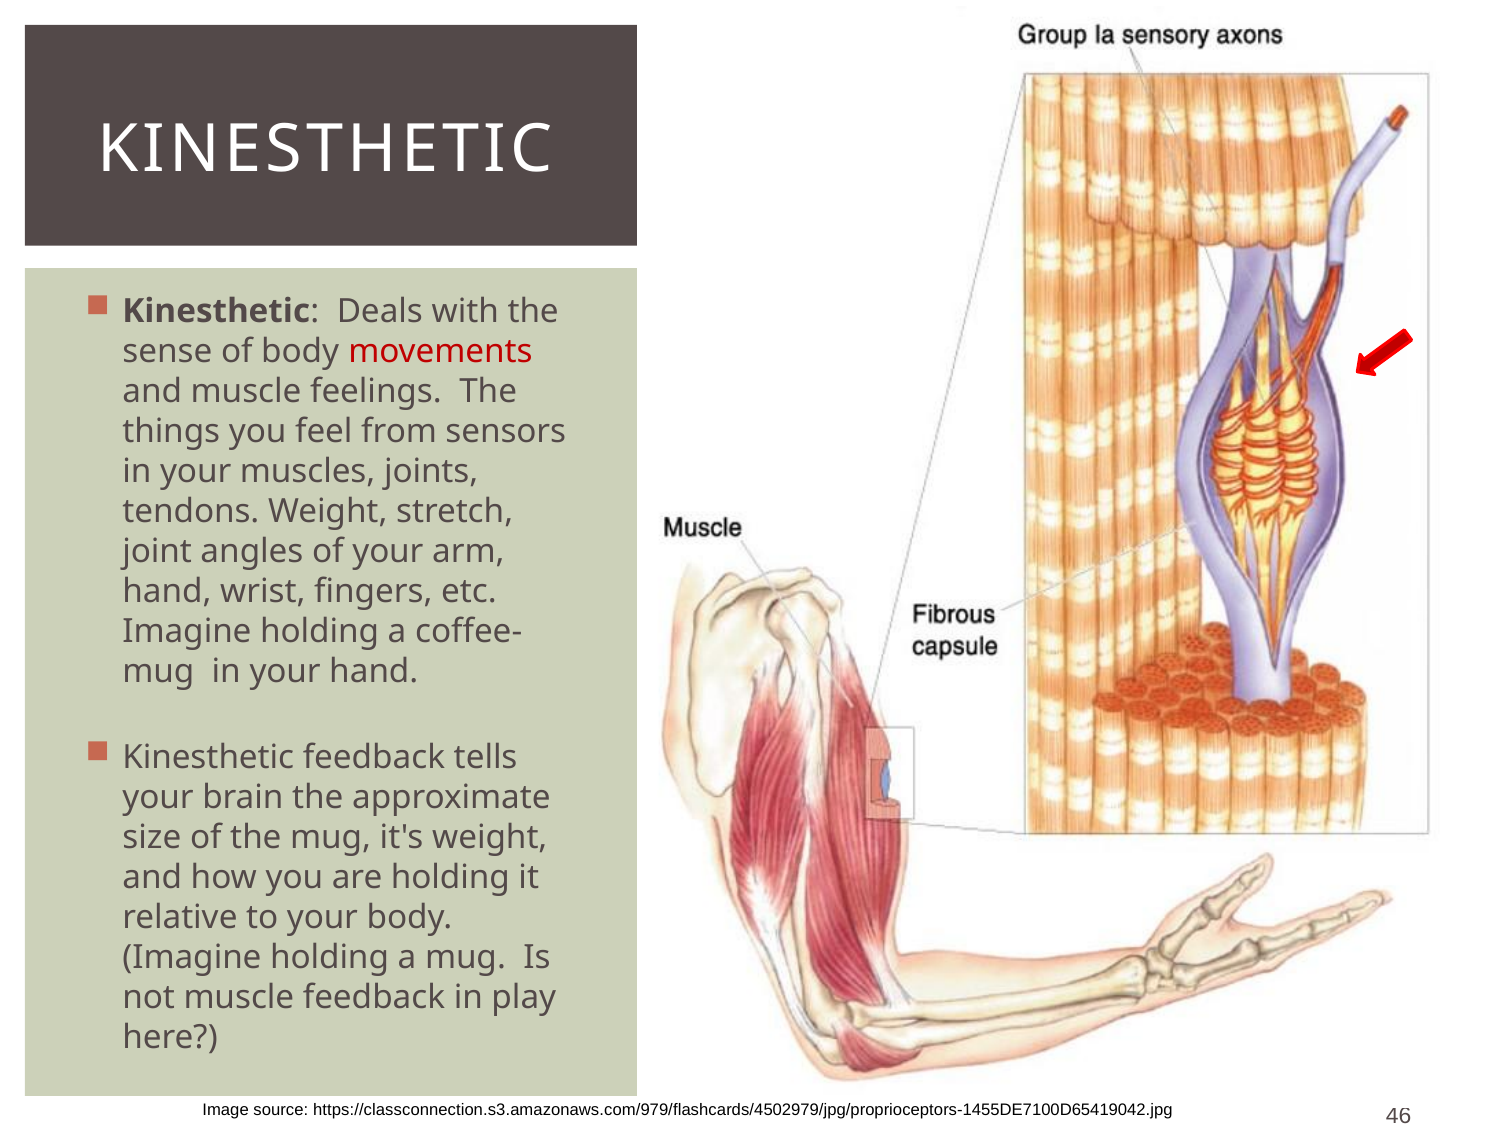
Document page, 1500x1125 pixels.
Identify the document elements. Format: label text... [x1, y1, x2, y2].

picture [637, 5, 1481, 1108]
text_box Image source: https://classconnection.s3.amazonaws.com/979/flashcards/4502979/jpg/proprioceptors-1455DE7100D65419042.jpg [187, 1091, 1457, 1125]
title Kinesthetic [62, 58, 588, 232]
list Kinesthetic: Deals with the sense of body movements and muscle feelings. The things you feel from sensors in your muscles, joints, tendons. Weight, stretch, joint angles of your arm, hand, wrist, fingers, etc. Imagine holding a coffee-mug in your hand. Kinesthetic feedback tells your brain the approximate size of the mug, it's weight, and how you are holding it relative to your body. (Imagine holding a mug. Is not muscle feedback in play here?) [62, 281, 588, 1005]
